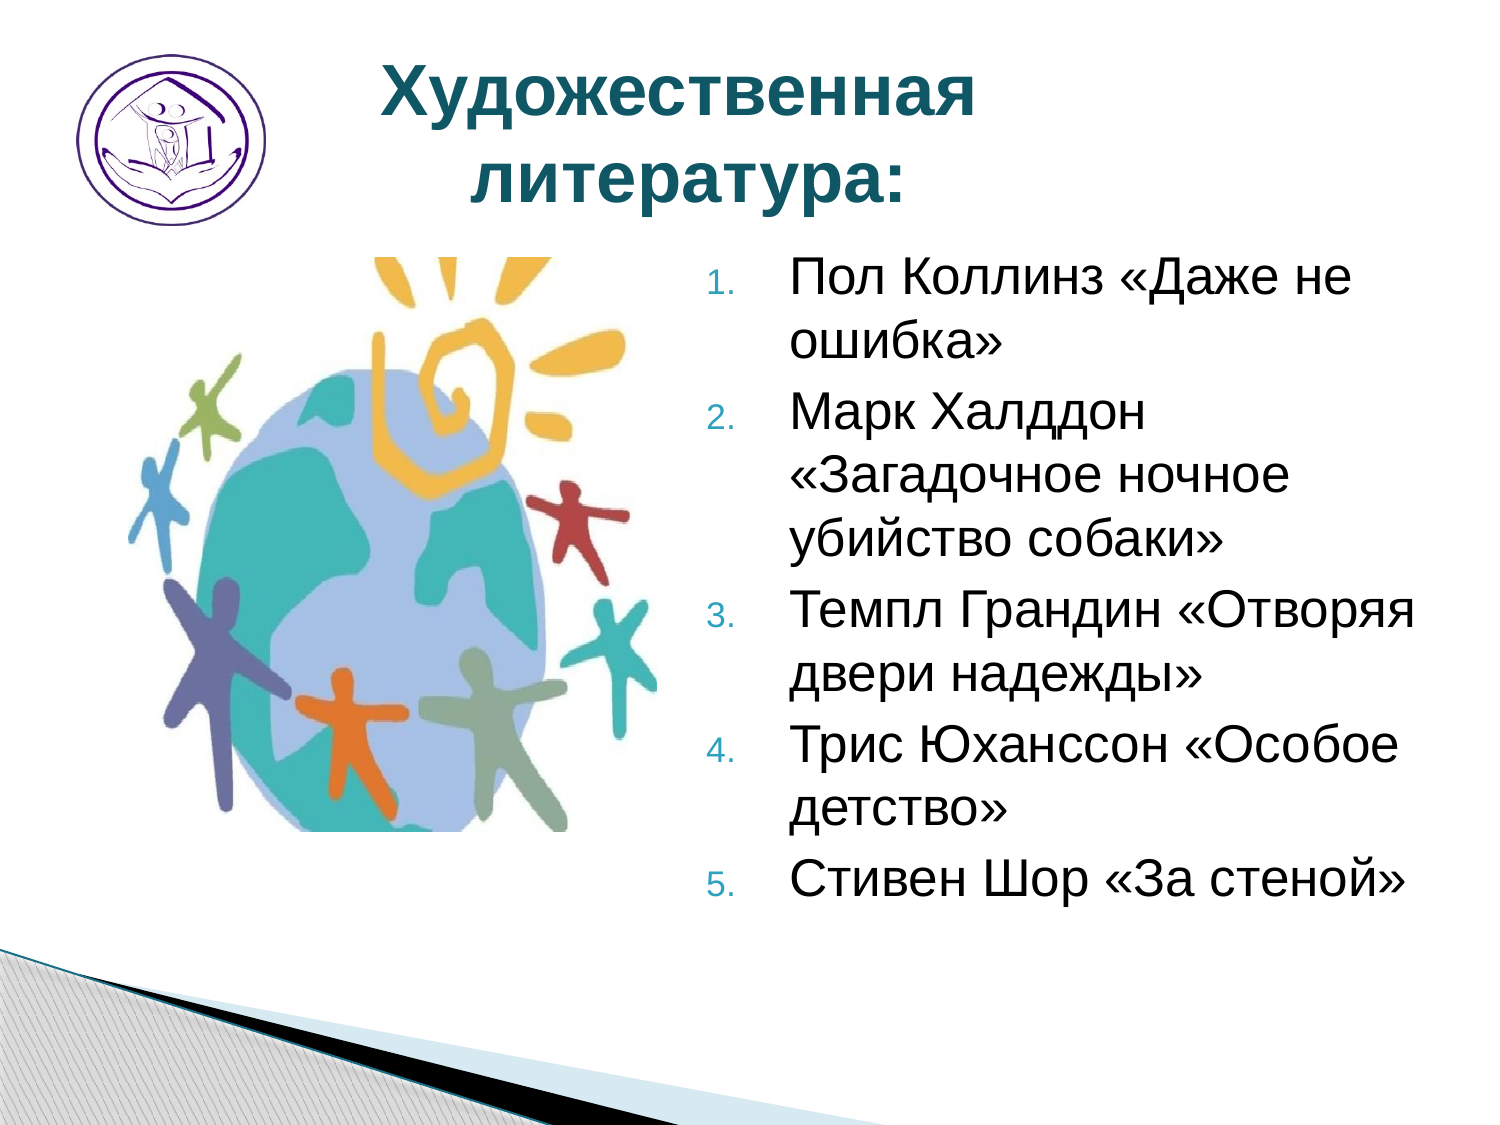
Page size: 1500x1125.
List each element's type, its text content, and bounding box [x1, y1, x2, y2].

list Пол Коллинз «Даже не ошибка» Марк Халддон «Загадочное ночное убийство собаки» Темпл Грандин «Отворяя двери надежды» Трис Юханссон «Особое детство» Стивен Шор «За стеной» [691, 234, 1442, 985]
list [128, 257, 657, 833]
picture [76, 54, 266, 226]
title Художественная литература: [29, 35, 1350, 226]
